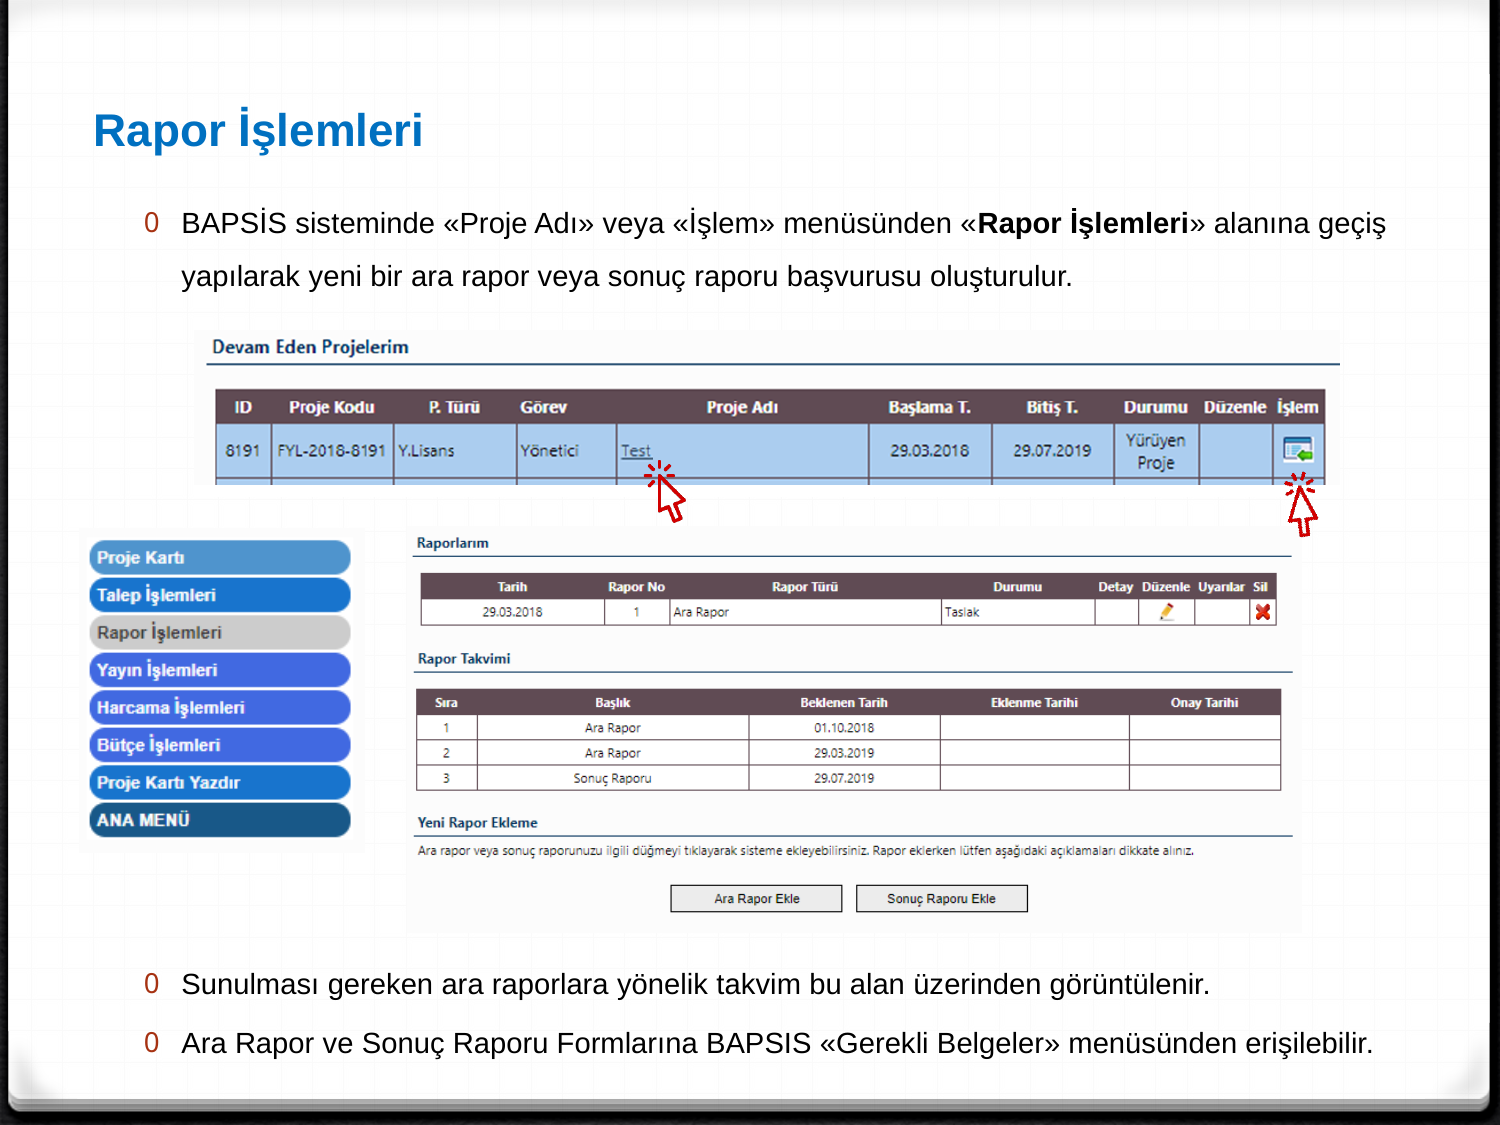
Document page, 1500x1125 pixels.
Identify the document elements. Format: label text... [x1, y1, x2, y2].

picture [0, 0, 1500, 1125]
list BAPSİS sisteminde «Proje Adı» veya «İşlem» menüsünden «Rapor İşlemleri» alanına geçiş yapılarak yeni bir ara rapor veya sonuç raporu başvurusu oluşturulur. [75, 179, 1425, 331]
text_box Rapor İşlemleri [93, 66, 1432, 156]
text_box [79, 330, 1340, 933]
text_box Sunulması gereken ara raporlara yönelik takvim bu alan üzerinden görüntülenir. Ara Rapor ve Sonuç Raporu Formlarına BAPSIS «Gerekli Belgeler» menüsünden erişilebilir. [74, 940, 1425, 1078]
